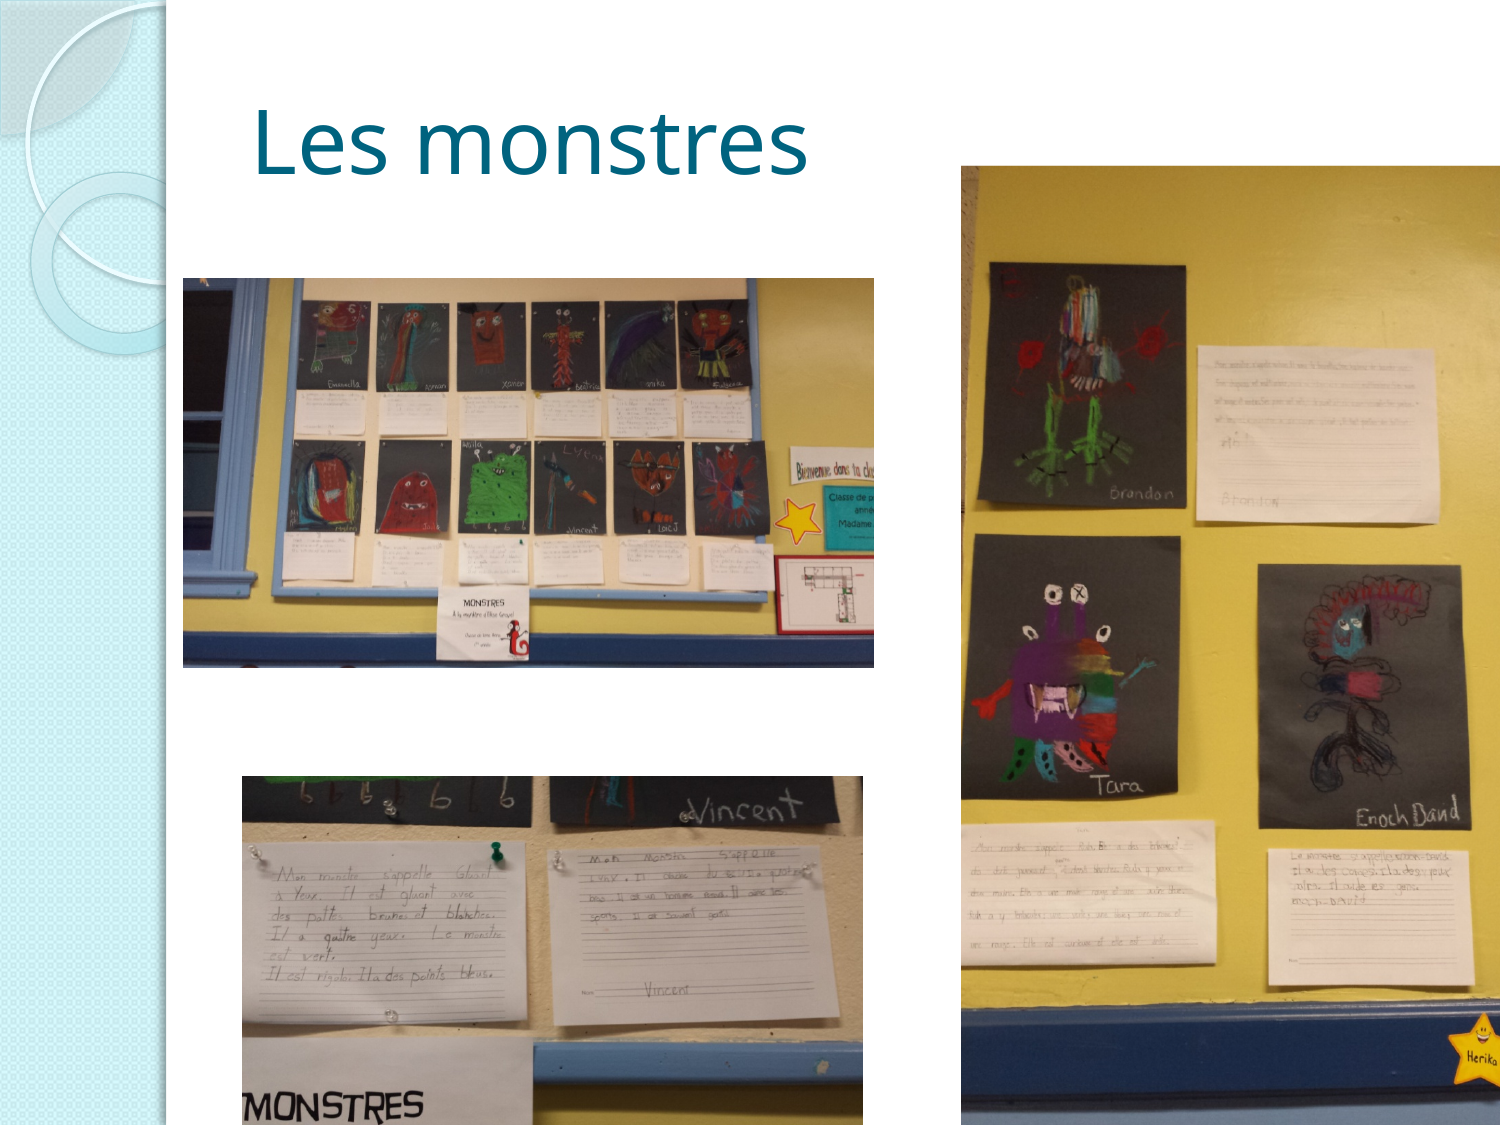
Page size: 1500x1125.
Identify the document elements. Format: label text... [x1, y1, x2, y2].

title Les monstres [235, 45, 1466, 233]
picture [182, 167, 1500, 1125]
